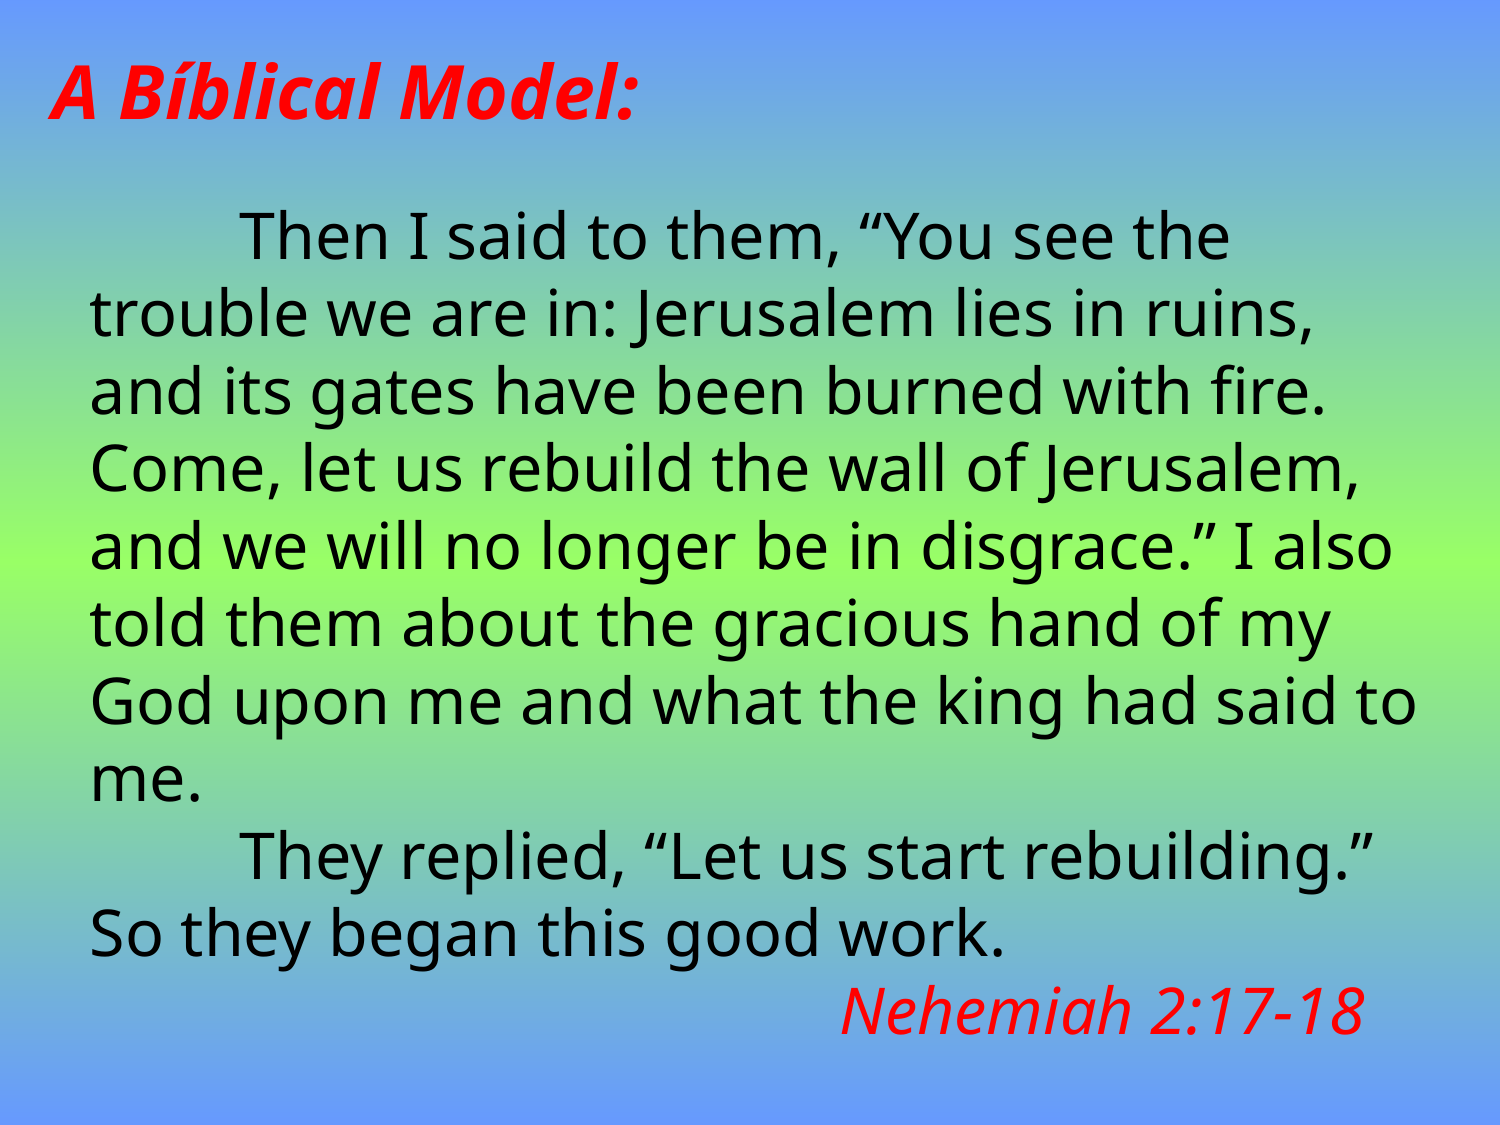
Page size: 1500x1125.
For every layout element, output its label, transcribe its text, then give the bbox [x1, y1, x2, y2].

text_box A Bíblical Model: [37, 37, 675, 143]
text_box Then I said to them, “You see the trouble we are in: Jerusalem lies in ruins, and its gates have been burned with fire. Come, let us rebuild the wall of Jerusalem, and we will no longer be in disgrace.” I also told them about the gracious hand of my God upon me and what the king had said to me. They replied, “Let us start rebuilding.” So they began this good work. Nehemiah 2:17-18 [75, 187, 1463, 1055]
